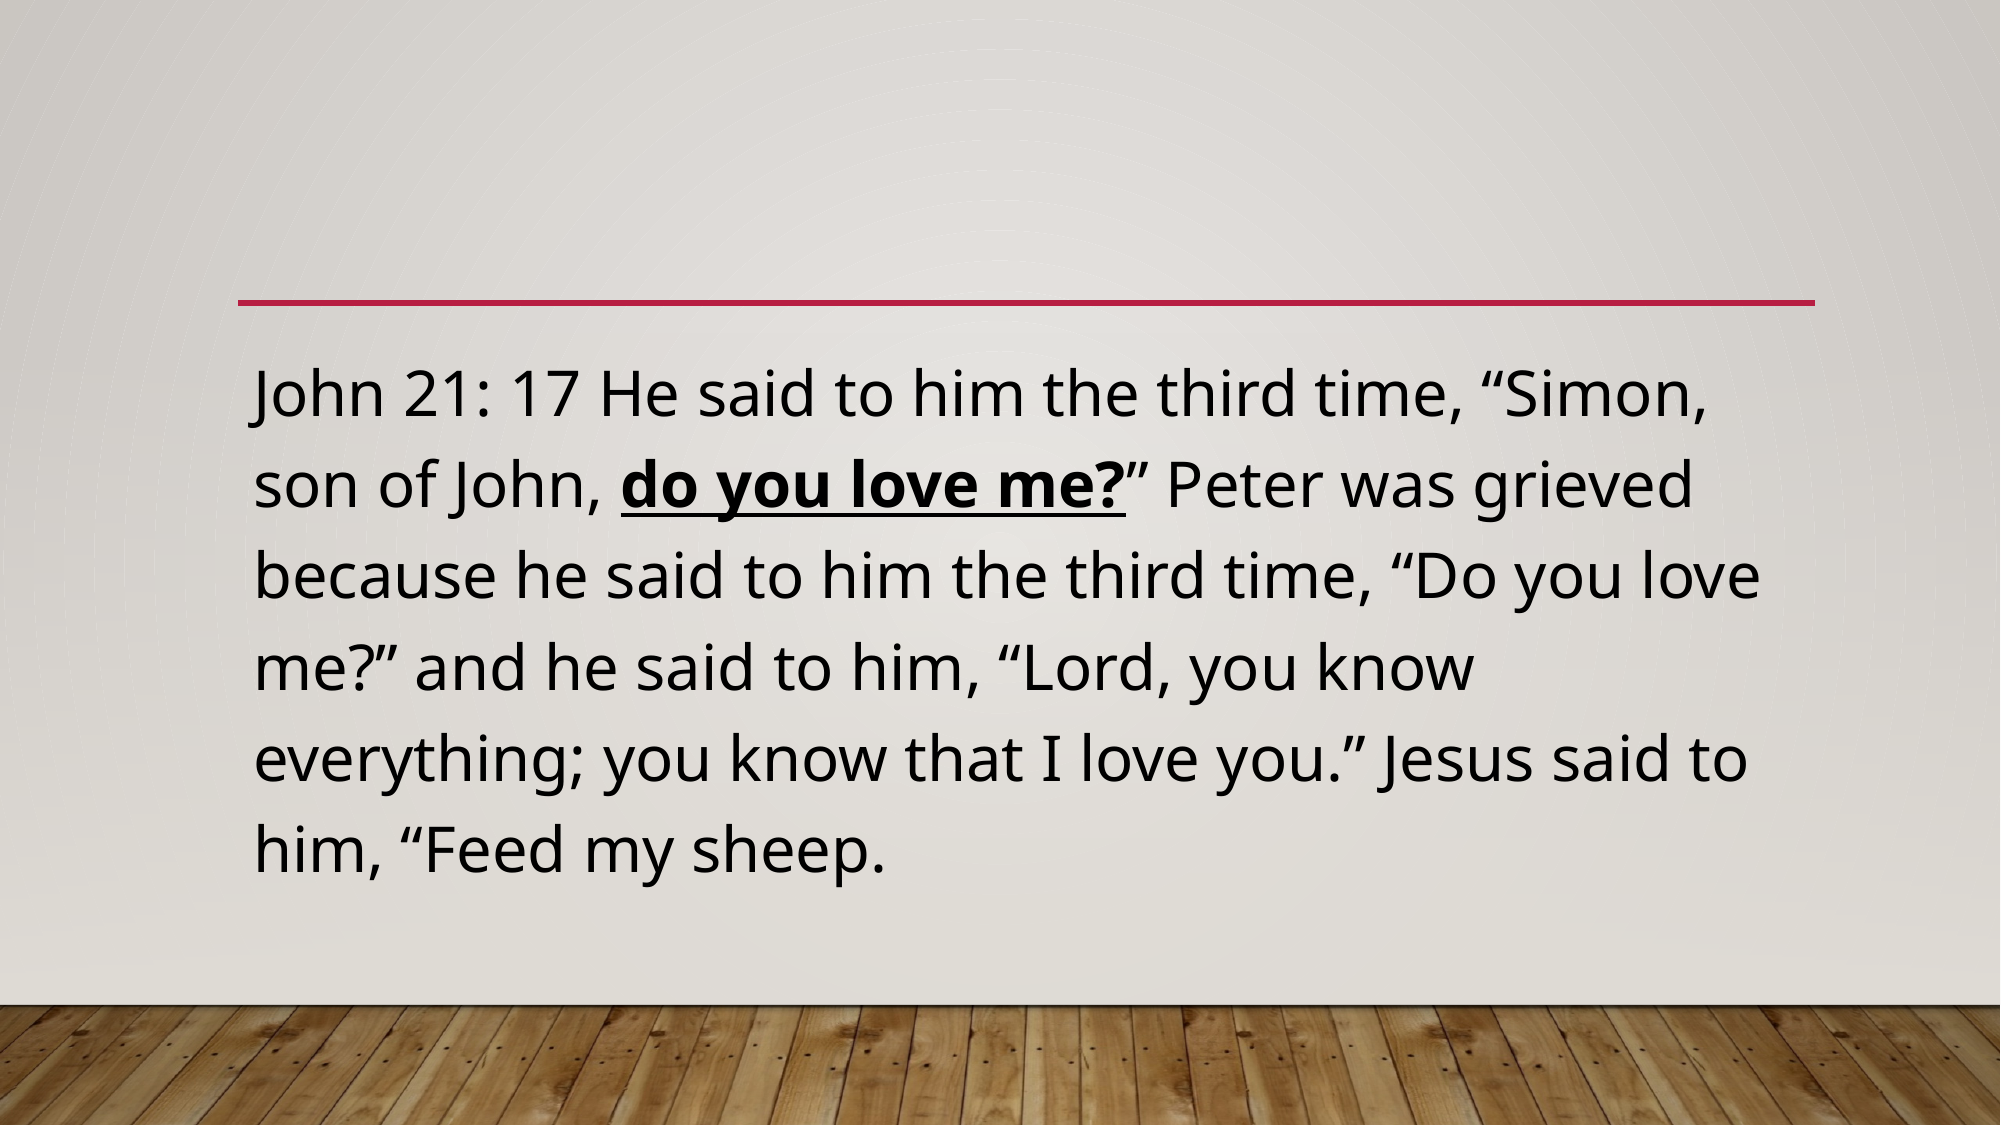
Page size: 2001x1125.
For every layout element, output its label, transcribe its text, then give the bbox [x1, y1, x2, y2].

list John 21: 17 He said to him the third time, “Simon, son of John, do you love me?” Peter was grieved because he said to him the third time, “Do you love me?” and he said to him, “Lord, you know everything; you know that I love you.” Jesus said to him, “Feed my sheep. [238, 330, 1814, 897]
picture [0, 1005, 2000, 1125]
